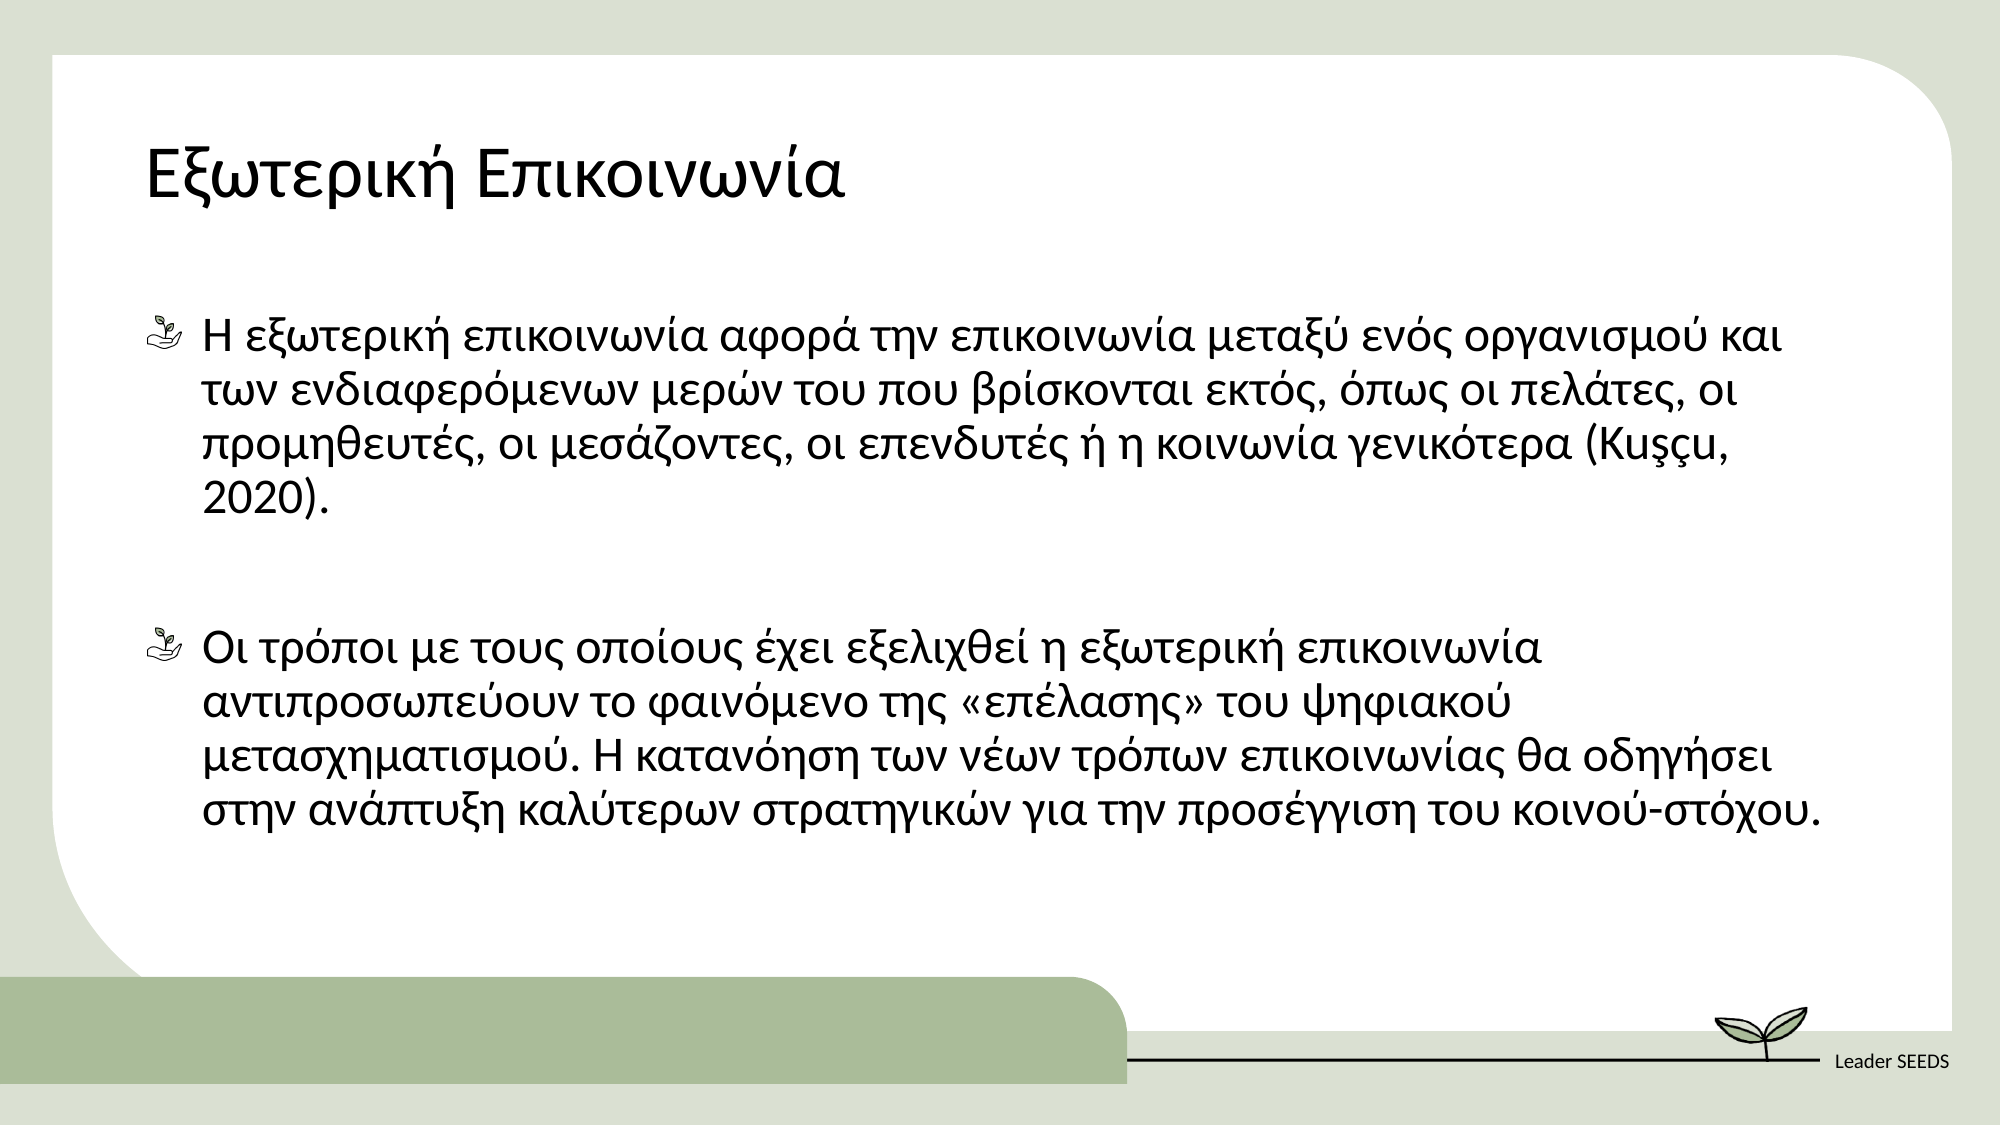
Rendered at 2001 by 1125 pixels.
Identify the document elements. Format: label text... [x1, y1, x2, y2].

list Η εξωτερική επικοινωνία αφορά την επικοινωνία μεταξύ ενός οργανισμού και των ενδιαφερόμενων μερών του που βρίσκονται εκτός, όπως οι πελάτες, οι προμηθευτές, οι μεσάζοντες, οι επενδυτές ή η κοινωνία γενικότερα (Kuşçu, 2020). Οι τρόποι με τους οποίους έχει εξελιχθεί η εξωτερική επικοινωνία αντιπροσωπεύουν το φαινόμενο της «επέλασης» του ψηφιακού μετασχηματισμού. Η κατανόηση των νέων τρόπων επικοινωνίας θα οδηγήσει στην ανάπτυξη καλύτερων στρατηγικών για την προσέγγιση του κοινού-στόχου. [130, 301, 1869, 957]
list Εξωτερική Επικοινωνία [130, 124, 1869, 257]
picture [145, 314, 184, 350]
picture [145, 626, 184, 662]
